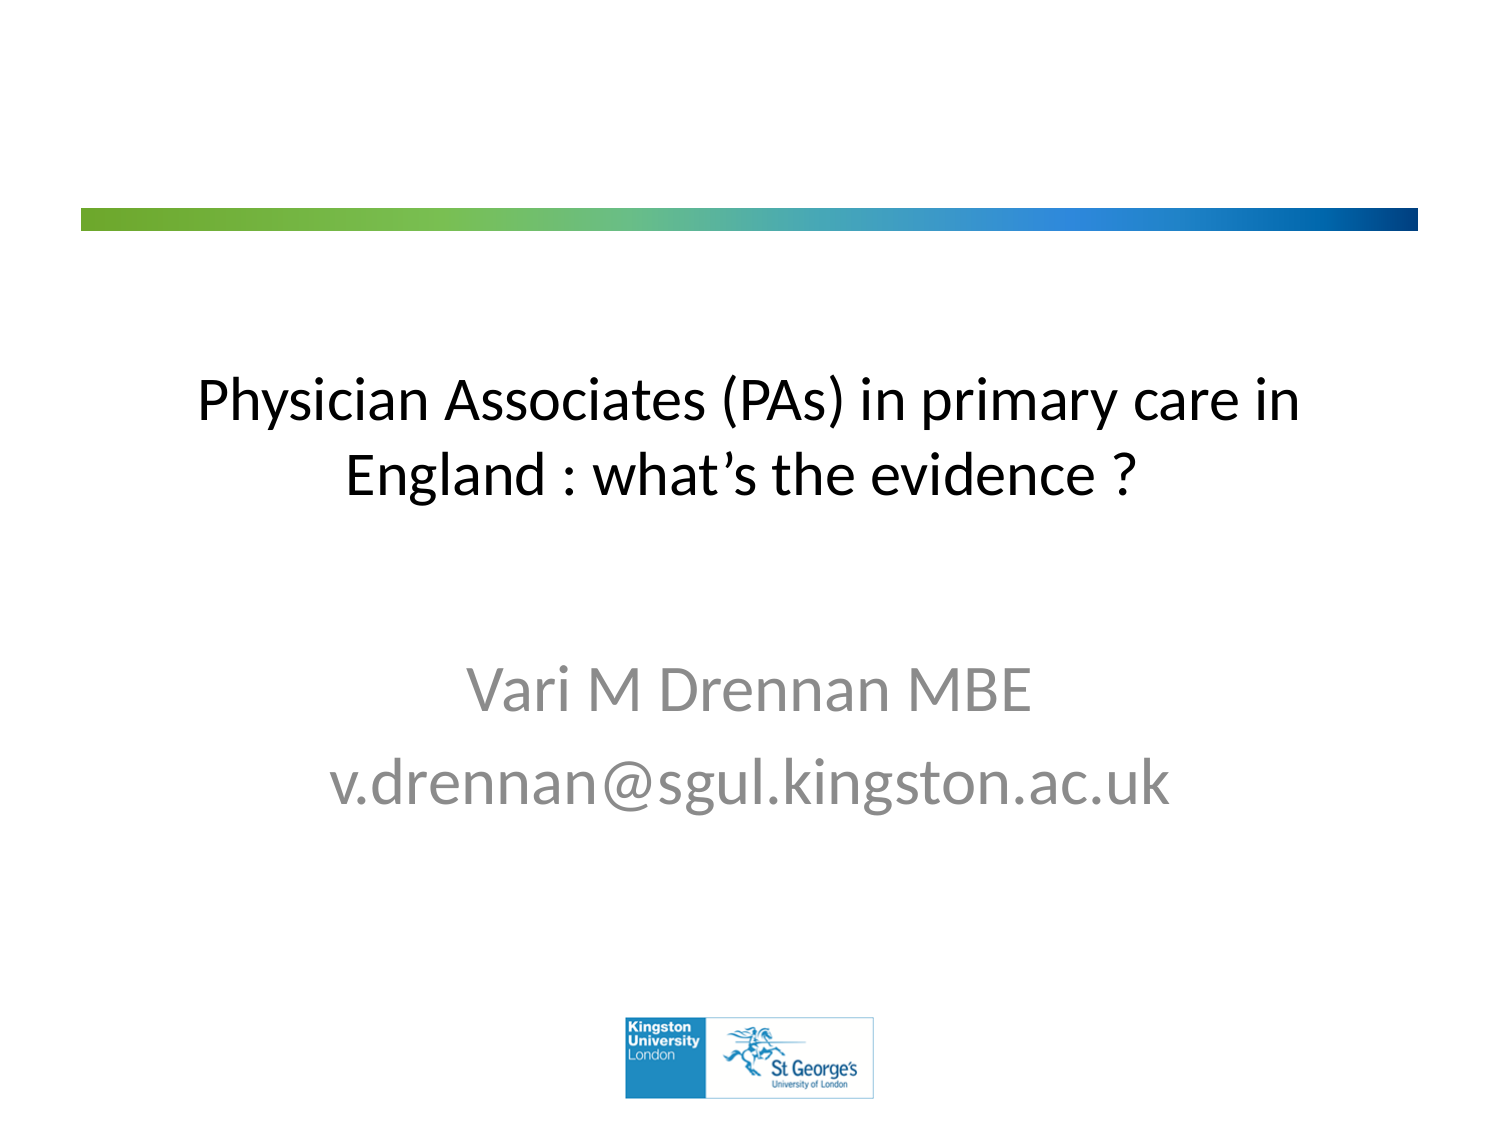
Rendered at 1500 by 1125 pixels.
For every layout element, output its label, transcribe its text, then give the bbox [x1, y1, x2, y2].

picture [81, 208, 1418, 231]
picture [628, 1017, 874, 1099]
subtitle Vari M Drennan MBE v.drennan@sgul.kingston.ac.uk [225, 637, 1275, 925]
title Physician Associates (PAs) in primary care in England : what’s the evidence ? [112, 349, 1388, 591]
